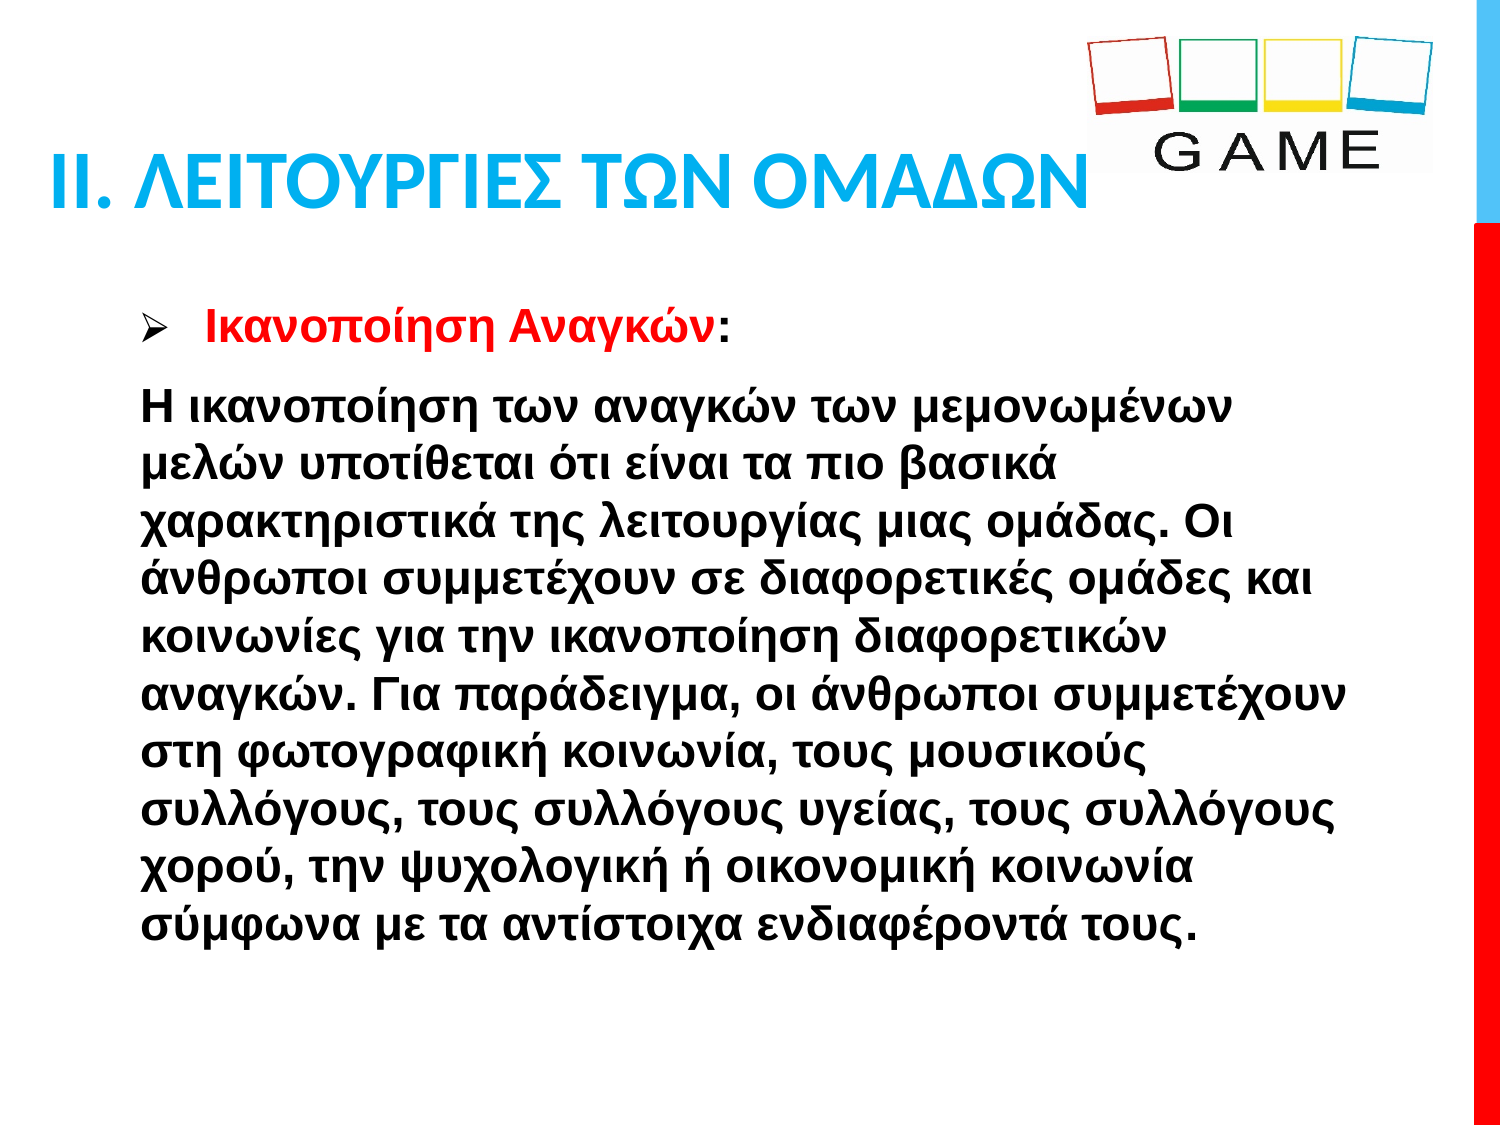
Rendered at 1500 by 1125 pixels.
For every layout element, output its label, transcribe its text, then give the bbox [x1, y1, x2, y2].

picture [1148, 36, 1433, 173]
title II. ΛΕΙΤΟΥΡΓΙΕΣ ΤΩΝ ΟΜΑΔΩΝ [33, 7, 1148, 233]
list Ικανοποίηση Αναγκών: Η ικανοποίηση των αναγκών των μεμονωμένων μελών υποτίθεται ότι είναι τα πιο βασικά χαρακτηριστικά της λειτουργίας μιας ομάδας. Οι άνθρωποι συμμετέχουν σε διαφορετικές ομάδες και κοινωνίες για την ικανοποίηση διαφορετικών αναγκών. Για παράδειγμα, οι άνθρωποι συμμετέχουν στη φωτογραφική κοινωνία, τους μουσικούς συλλόγους, τους συλλόγους υγείας, τους συλλόγους χορού, την ψυχολογική ή οικονομική κοινωνία σύμφωνα με τα αντίστοιχα ενδιαφέροντά τους. [125, 287, 1375, 1005]
